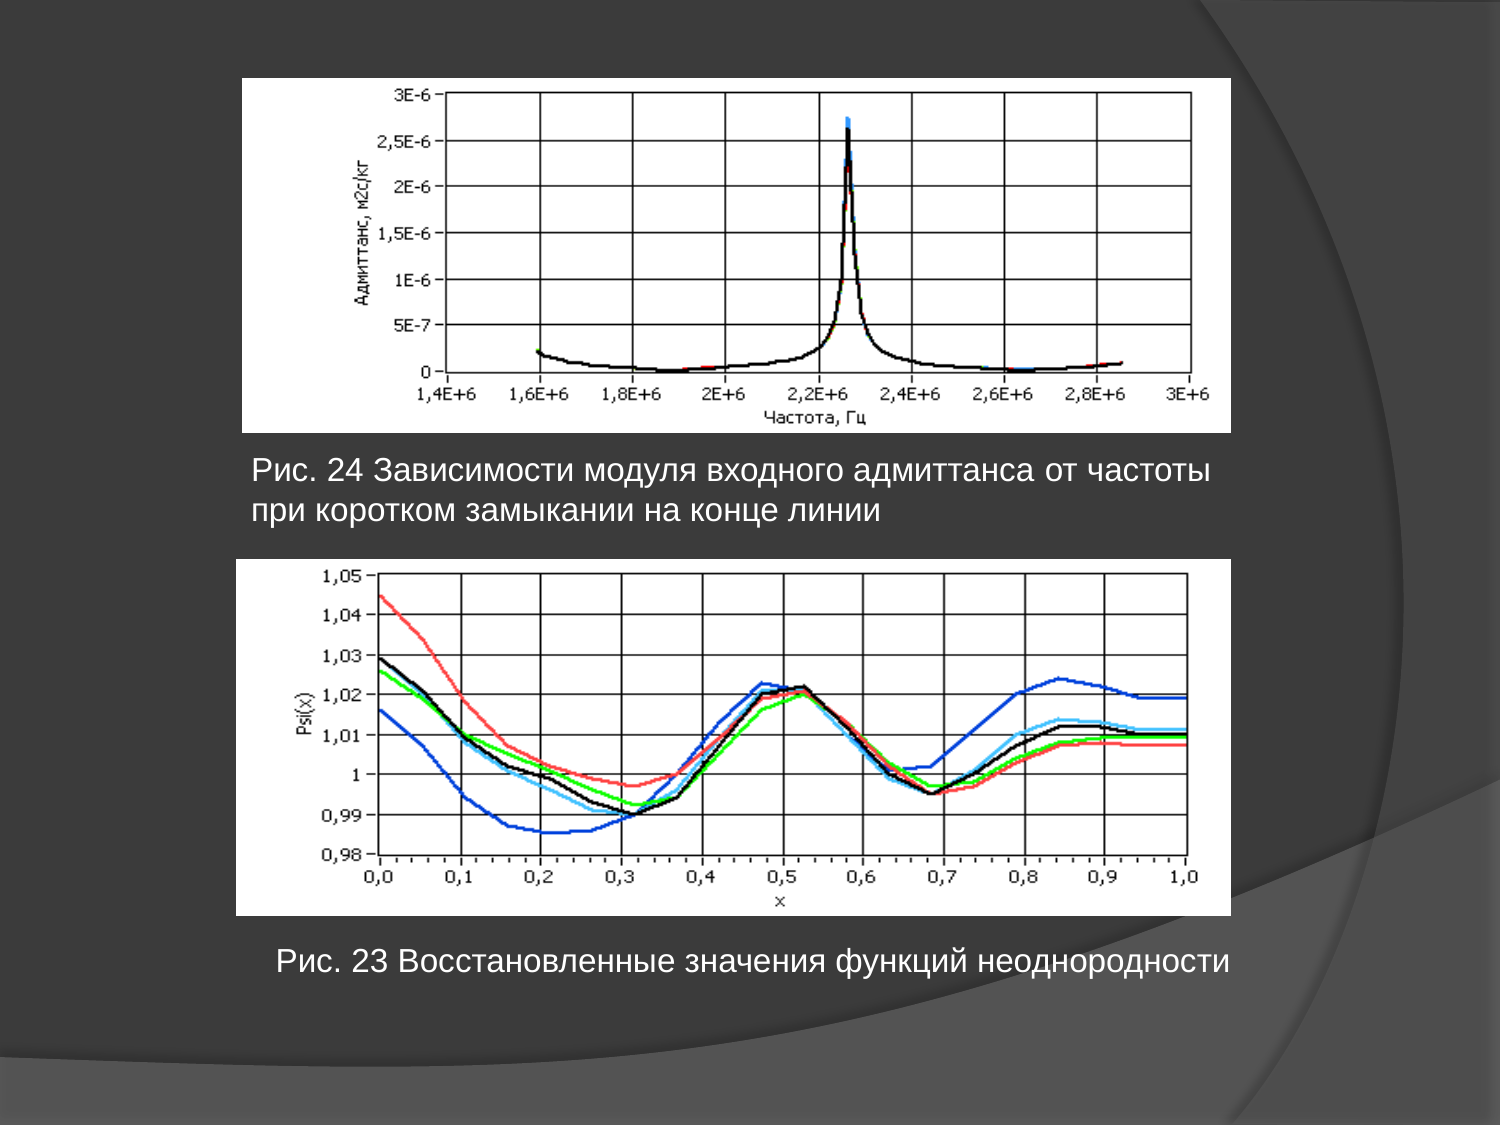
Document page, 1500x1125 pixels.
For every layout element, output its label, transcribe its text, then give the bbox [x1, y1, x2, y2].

text_box Рис. 24 Зависимости модуля входного адмиттанса от частоты при коротком замыкании на конце линии [236, 441, 1254, 536]
picture [235, 558, 1231, 916]
text_box Рис. 23 Восстановленные значения функций неоднородности [260, 931, 1247, 987]
picture [241, 77, 1231, 433]
